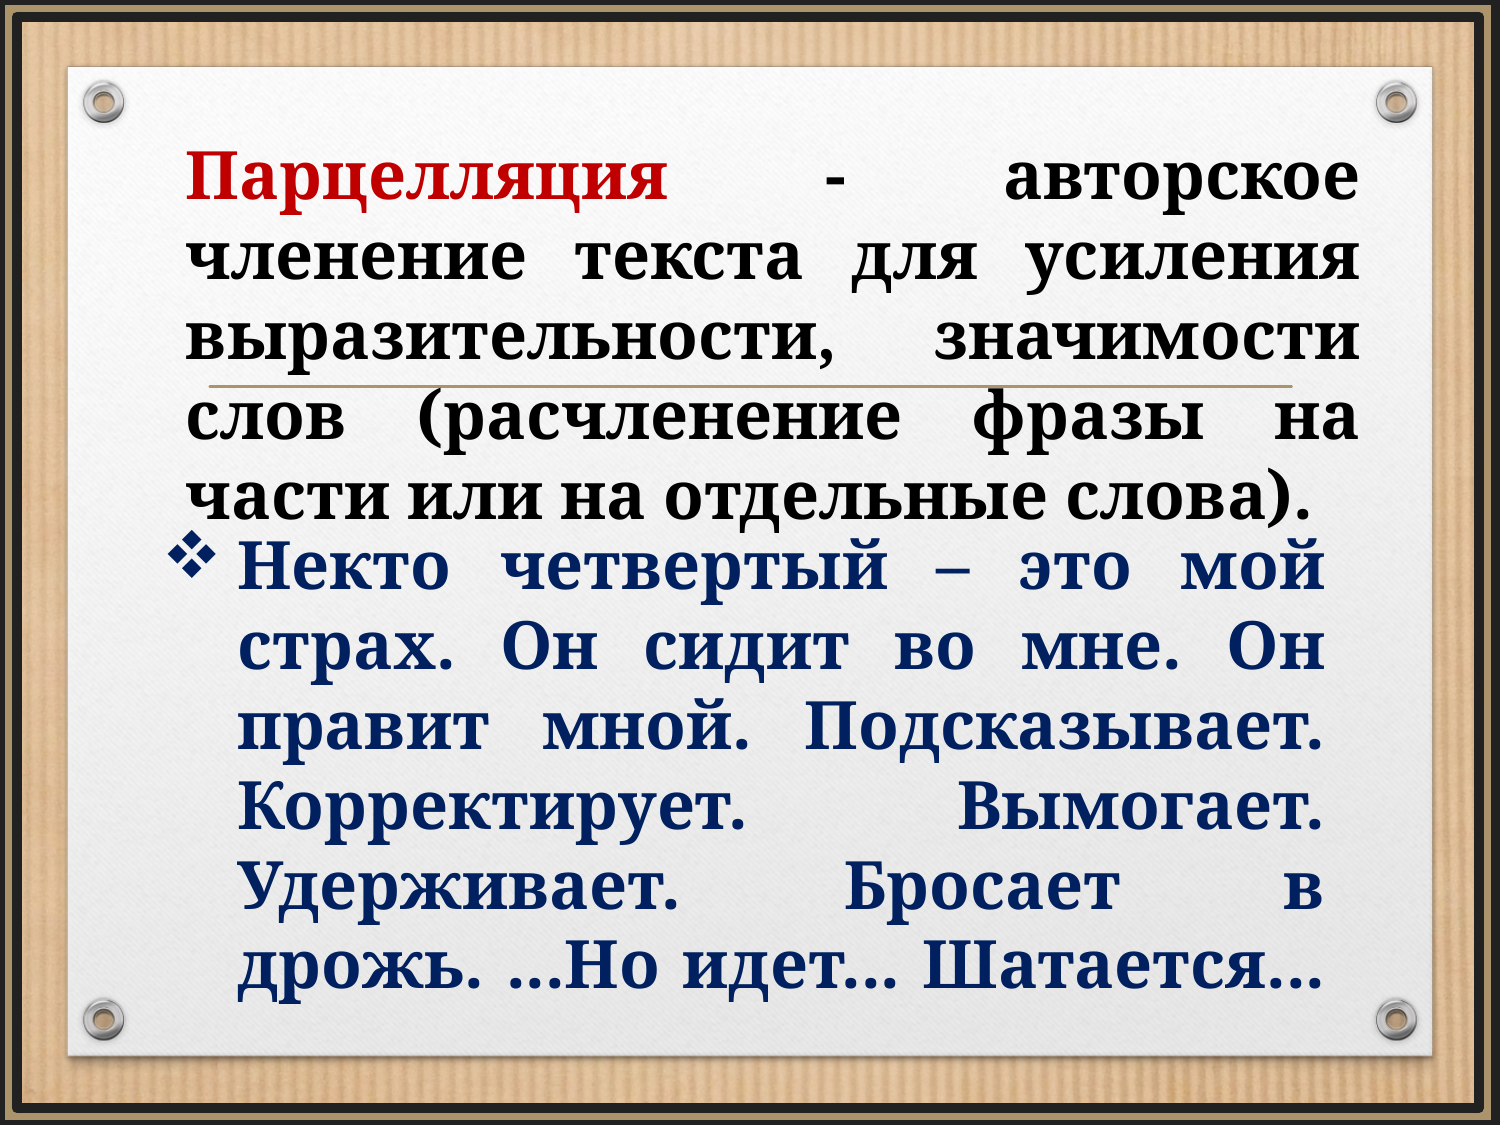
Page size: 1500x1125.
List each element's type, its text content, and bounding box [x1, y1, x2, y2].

text_box Некто четвертый – это мой страх. Он сидит во мне. Он правит мной. Подсказывает. Корректирует. Вымогает. Удерживает. Бросает в дрожь. ...Но идет... Шатается... [147, 515, 1341, 1010]
text_box Парцелляция - авторское членение текста для усиления выразительности, значимости слов (расчленение фразы на части или на отдельные слова). [171, 125, 1376, 540]
picture [22, 22, 1474, 1103]
